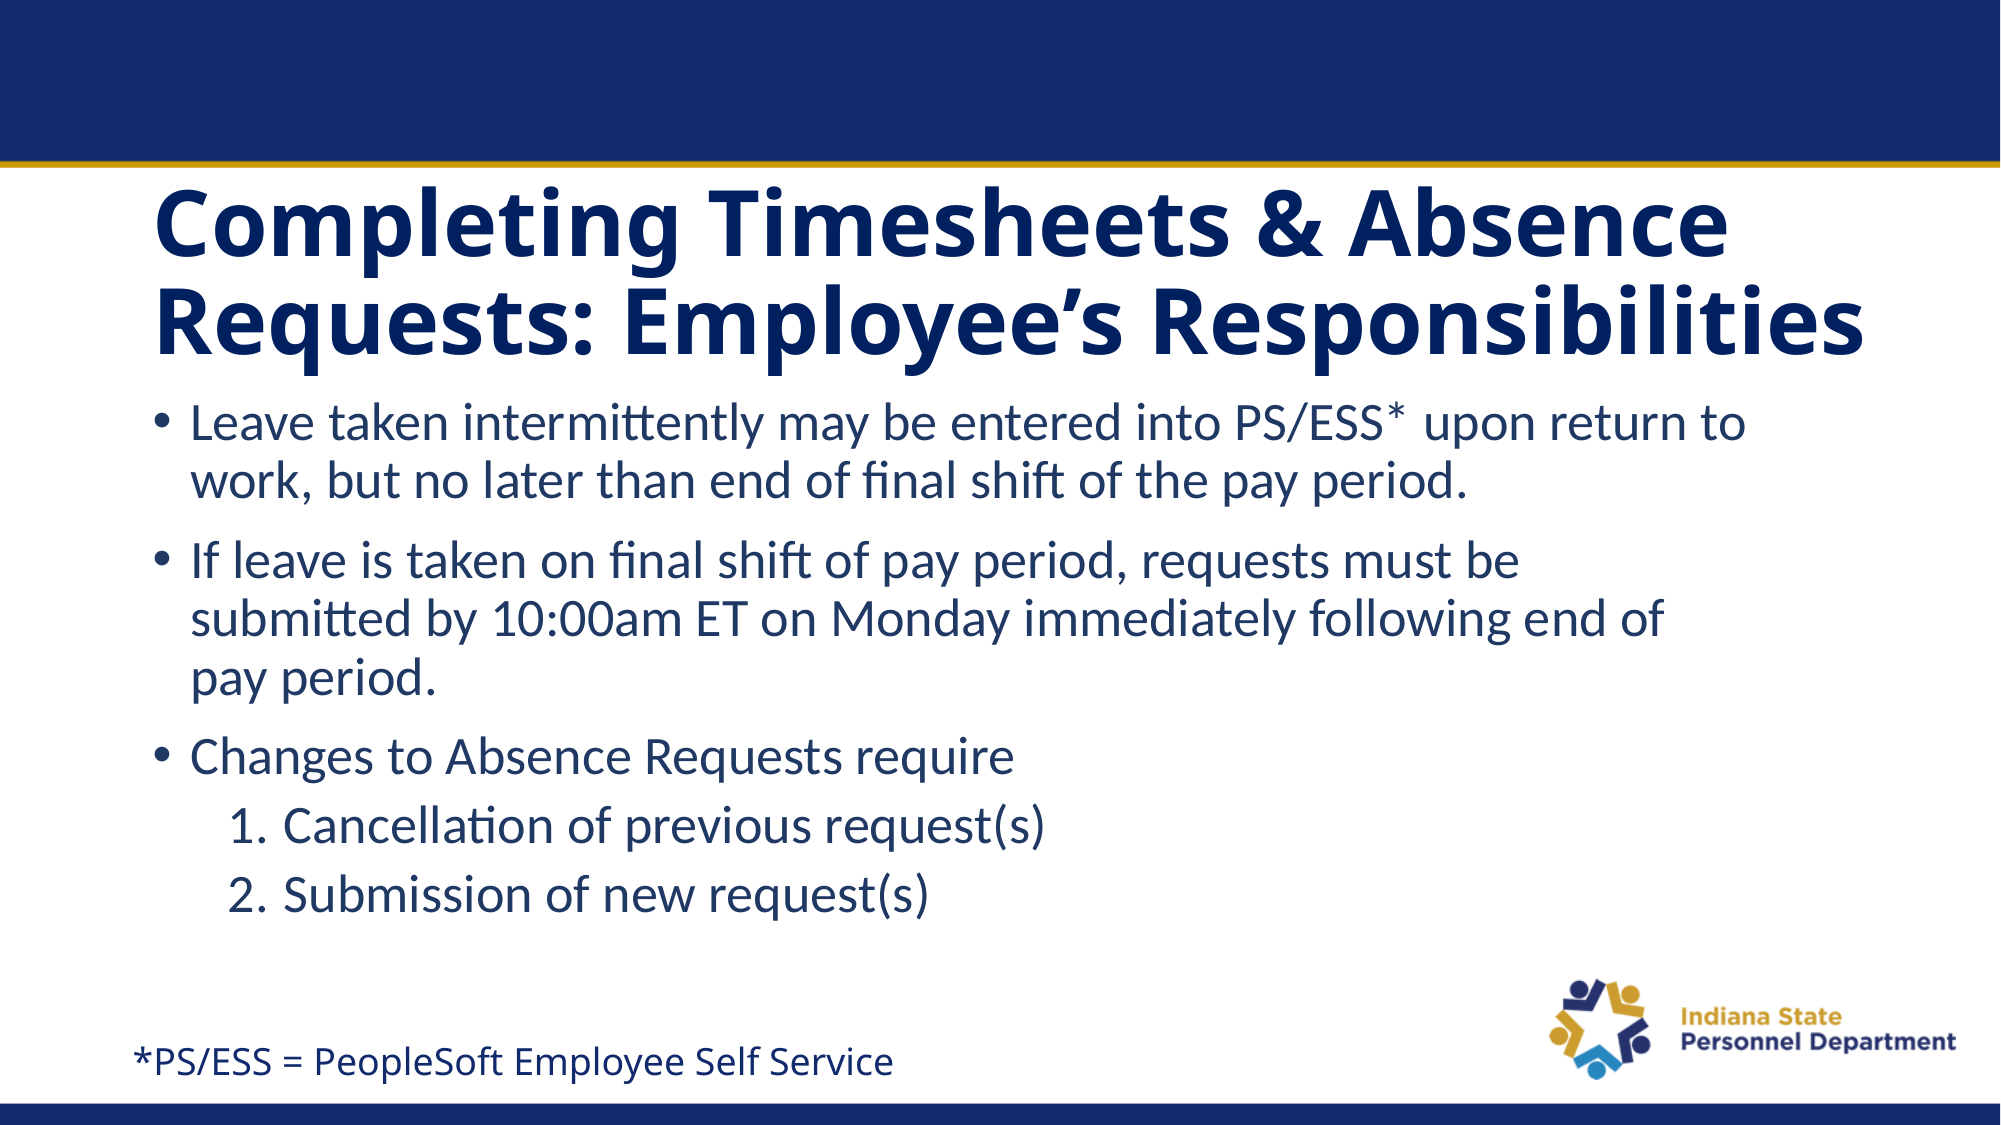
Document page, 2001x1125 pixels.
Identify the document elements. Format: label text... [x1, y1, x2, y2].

text_box *PS/ESS = PeopleSoft Employee Self Service [117, 1030, 910, 1091]
list Leave taken intermittently may be entered into PS/ESS* upon return to work, but no later than end of final shift of the pay period. If leave is taken on final shift of pay period, requests must be submitted by 10:00am ET on Monday immediately following end of pay period. Changes to Absence Requests require Cancellation of previous request(s) Submission of new request(s) [137, 386, 1770, 934]
picture [0, 0, 2001, 1125]
title Completing Timesheets & Absence Requests: Employee’s Responsibilities [137, 227, 2000, 324]
